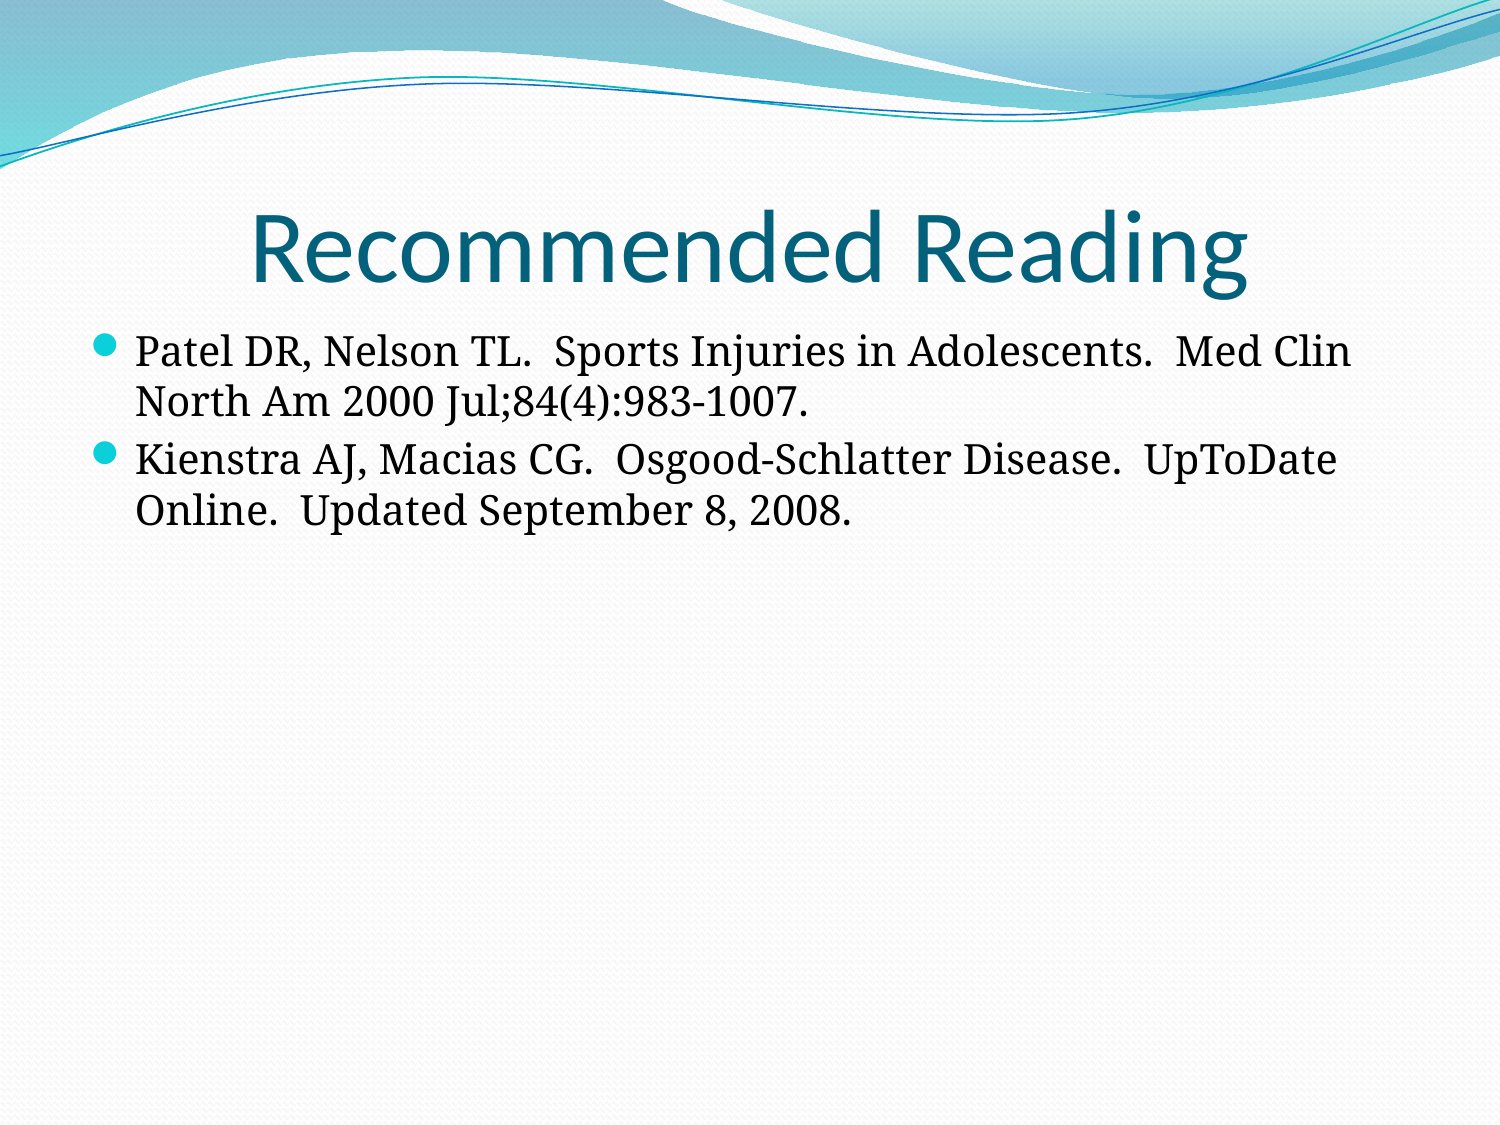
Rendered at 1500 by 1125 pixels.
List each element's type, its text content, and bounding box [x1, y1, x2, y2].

list Patel DR, Nelson TL. Sports Injuries in Adolescents. Med Clin North Am 2000 Jul;84(4):983-1007. Kienstra AJ, Macias CG. Osgood-Schlatter Disease. UpToDate Online. Updated September 8, 2008. [74, 317, 1426, 1038]
title Recommended Reading [74, 115, 1426, 304]
